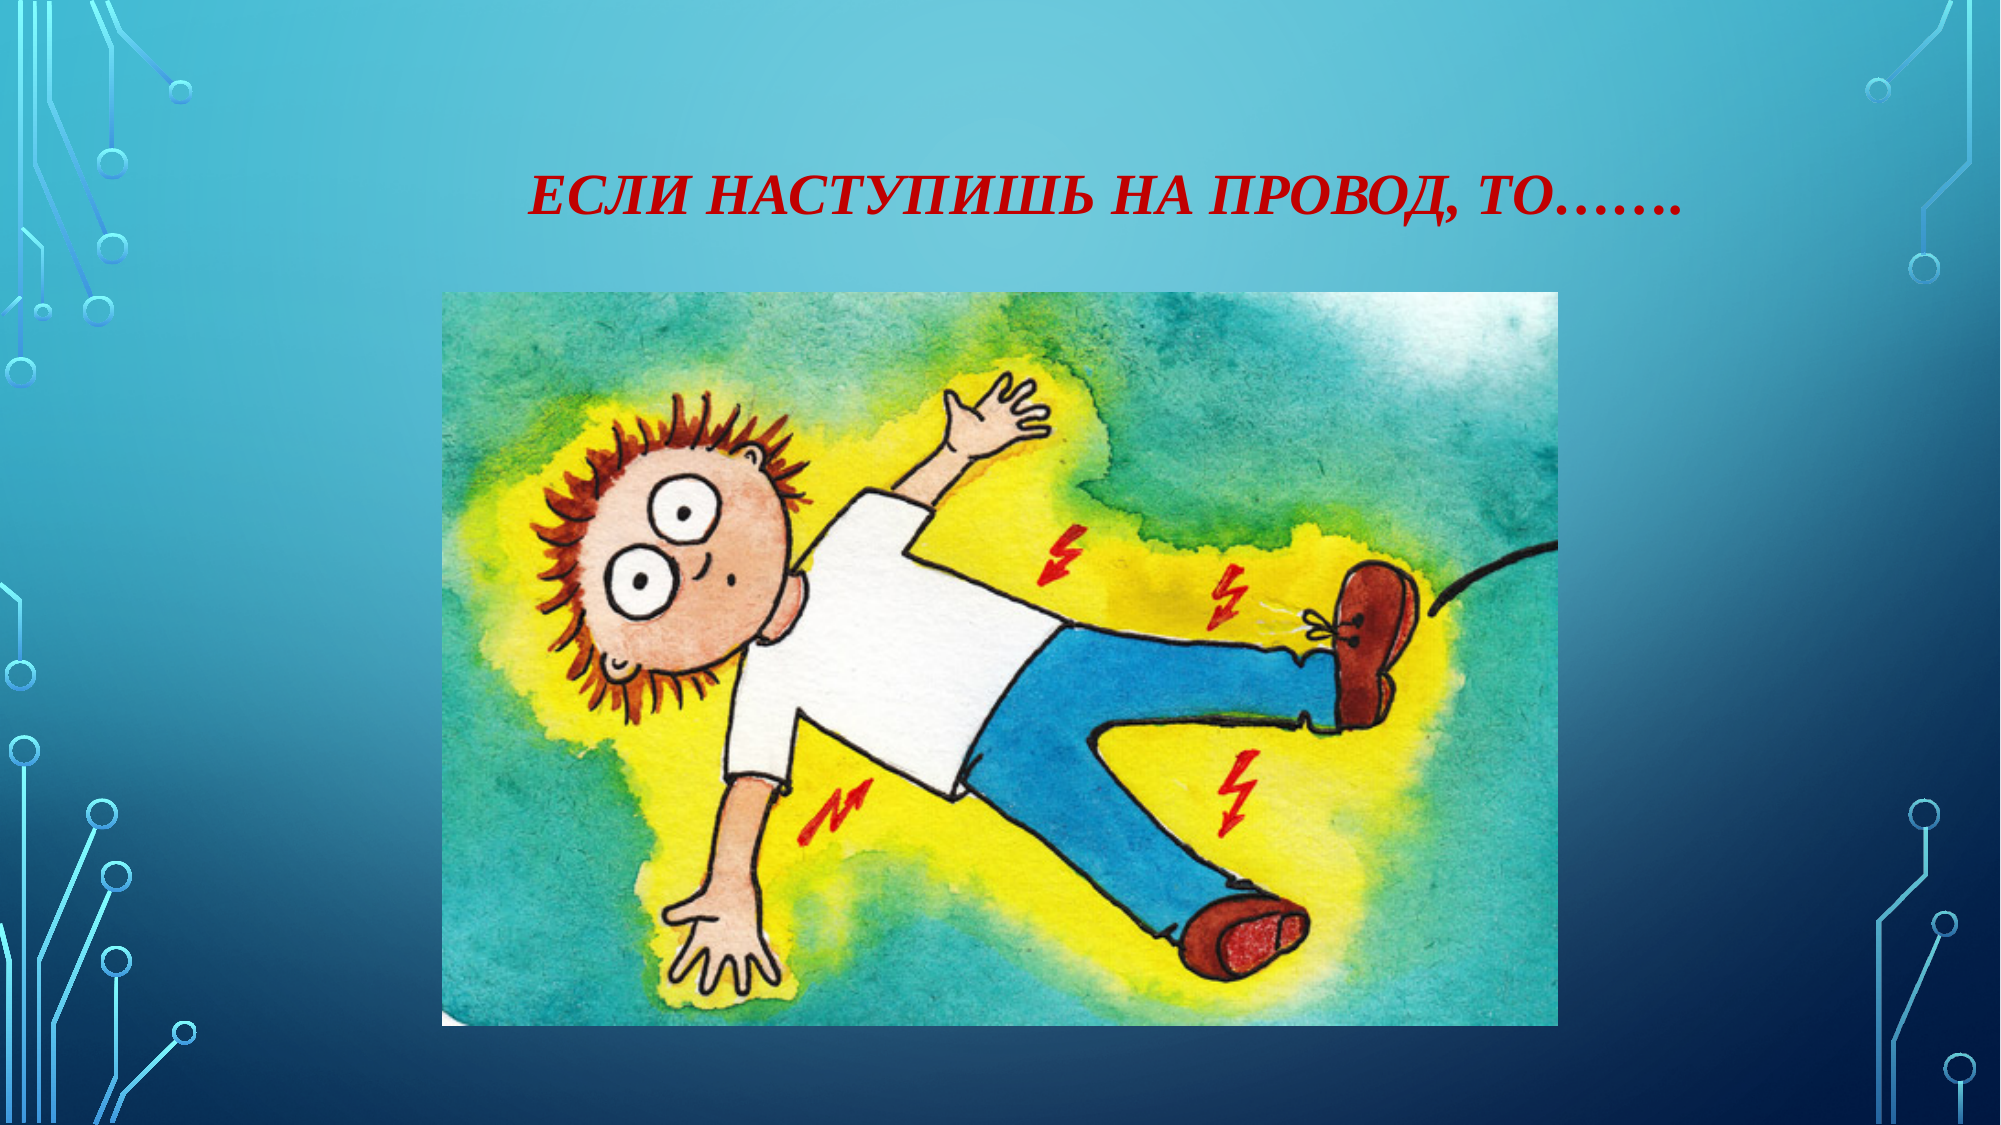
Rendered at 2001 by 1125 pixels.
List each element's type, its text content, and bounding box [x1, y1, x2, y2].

title Если наступишь на провод, то……. [187, 35, 1813, 344]
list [441, 292, 1558, 1026]
